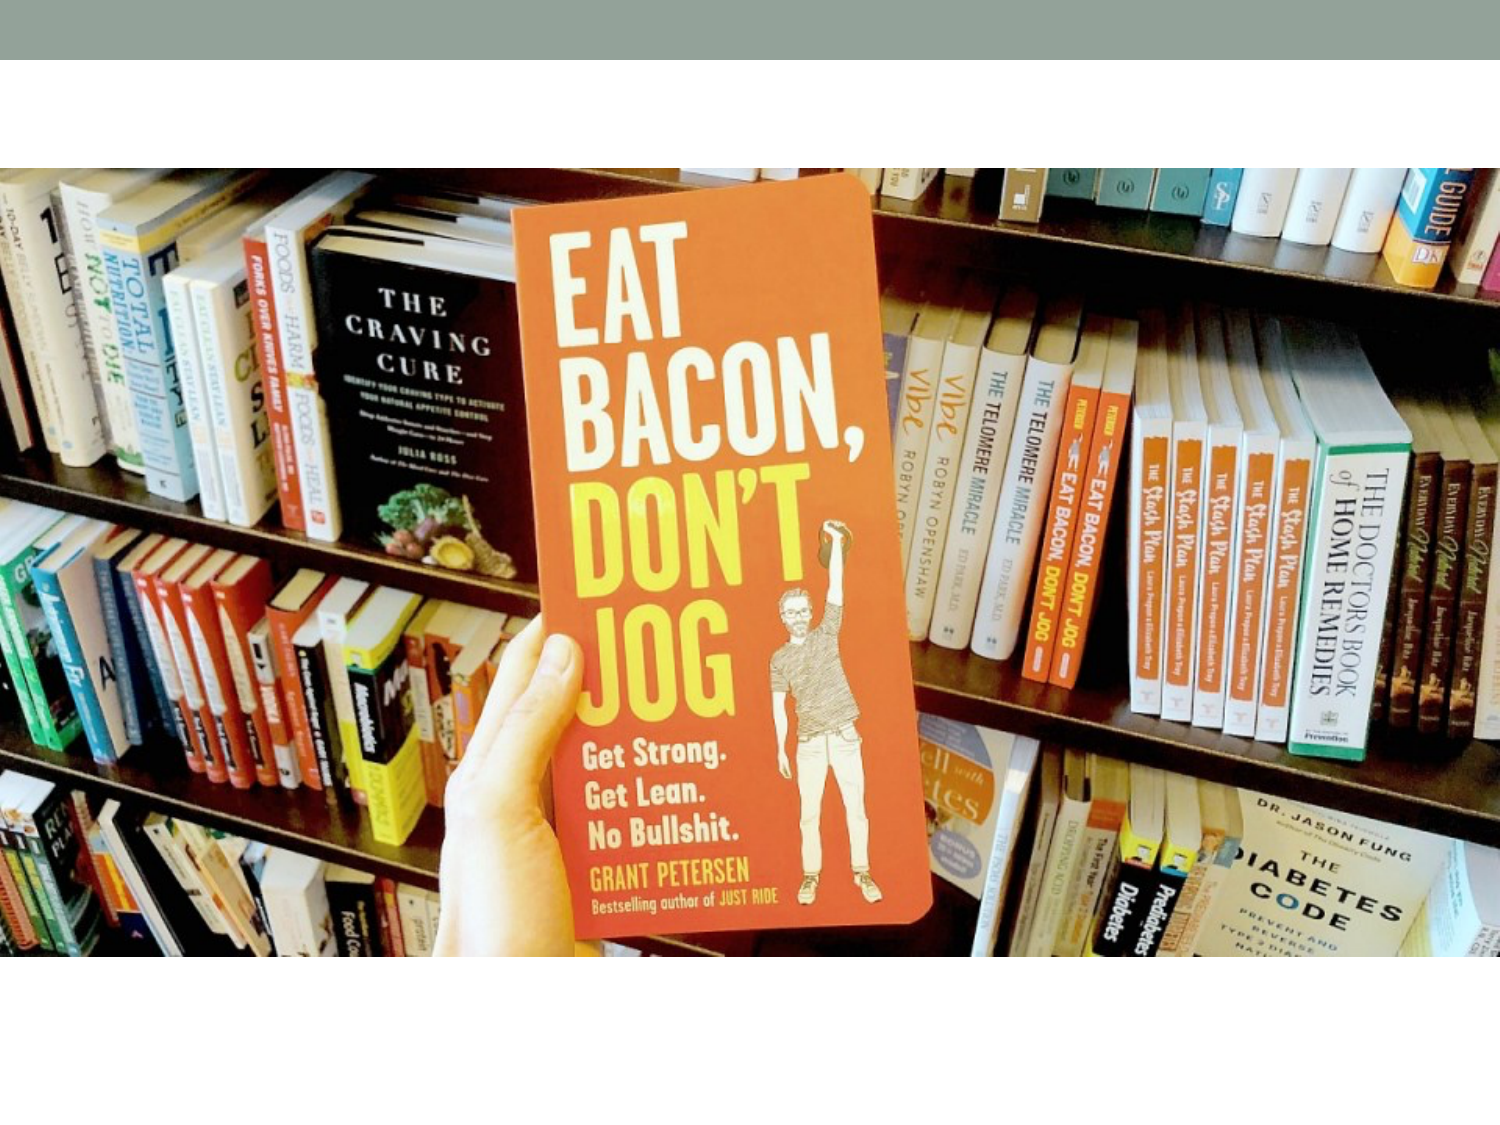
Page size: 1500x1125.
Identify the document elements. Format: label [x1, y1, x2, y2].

picture [0, 168, 1500, 957]
